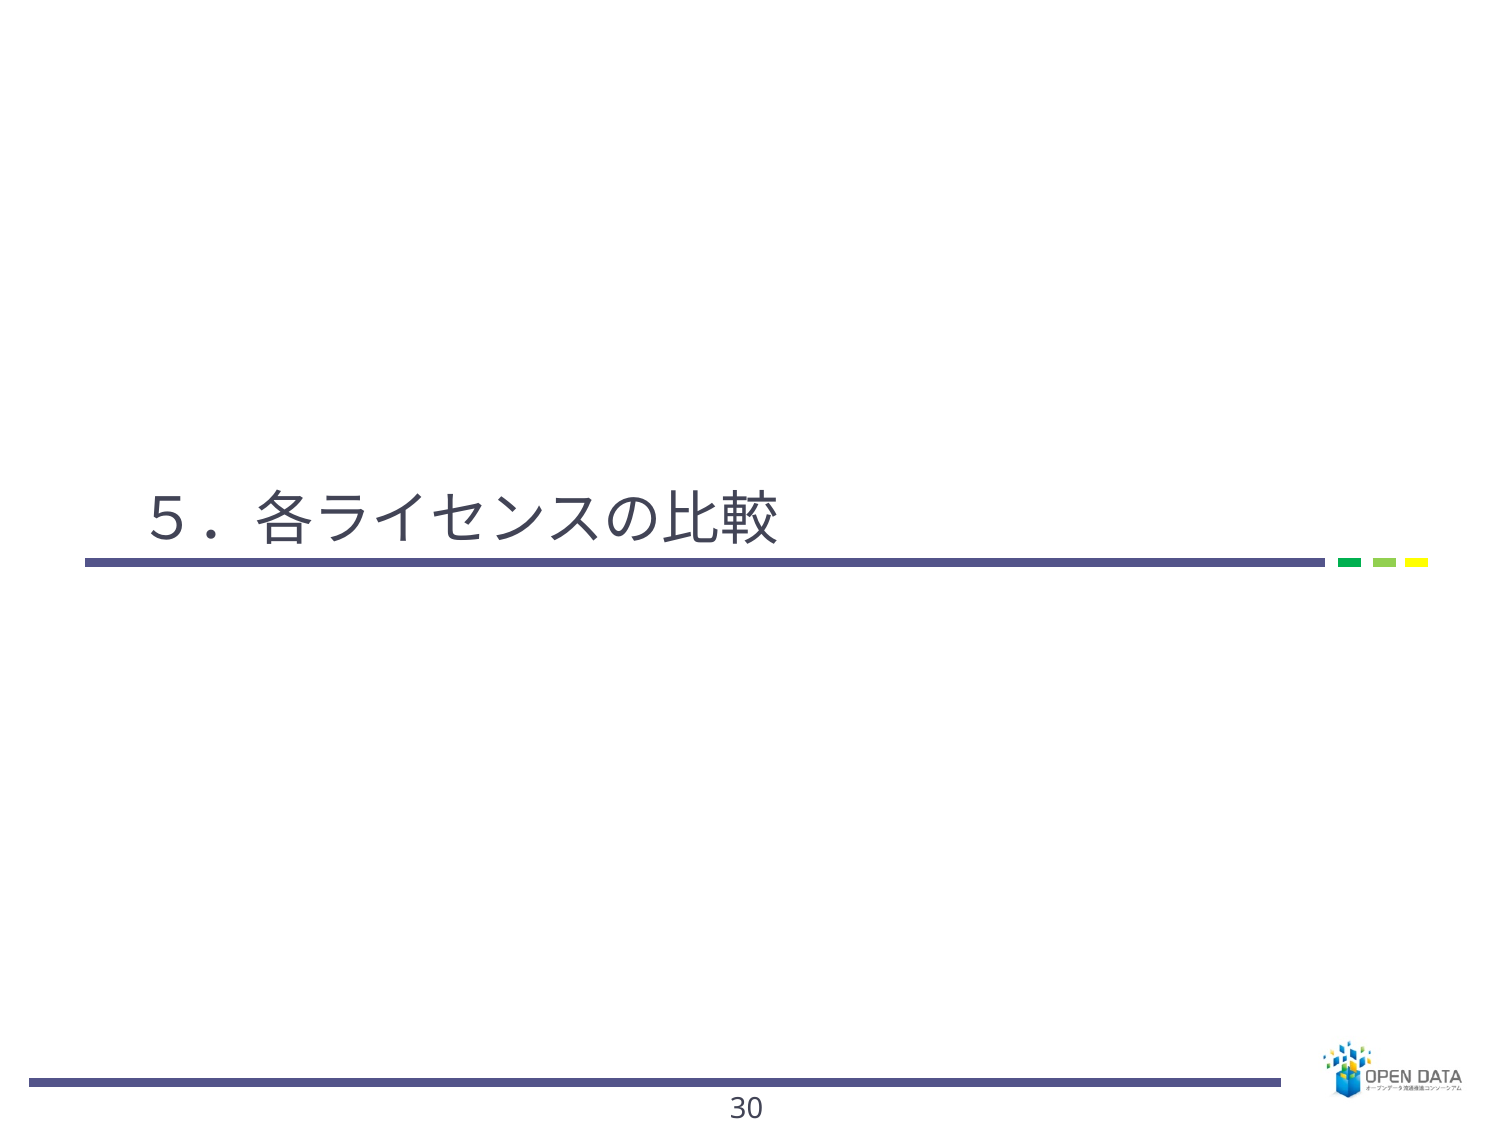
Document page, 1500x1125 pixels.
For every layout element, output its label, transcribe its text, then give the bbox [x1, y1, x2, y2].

slide_number 29 [684, 1081, 810, 1125]
picture [1281, 1023, 1498, 1125]
title ５．各ライセンスの比較 [123, 408, 1398, 560]
